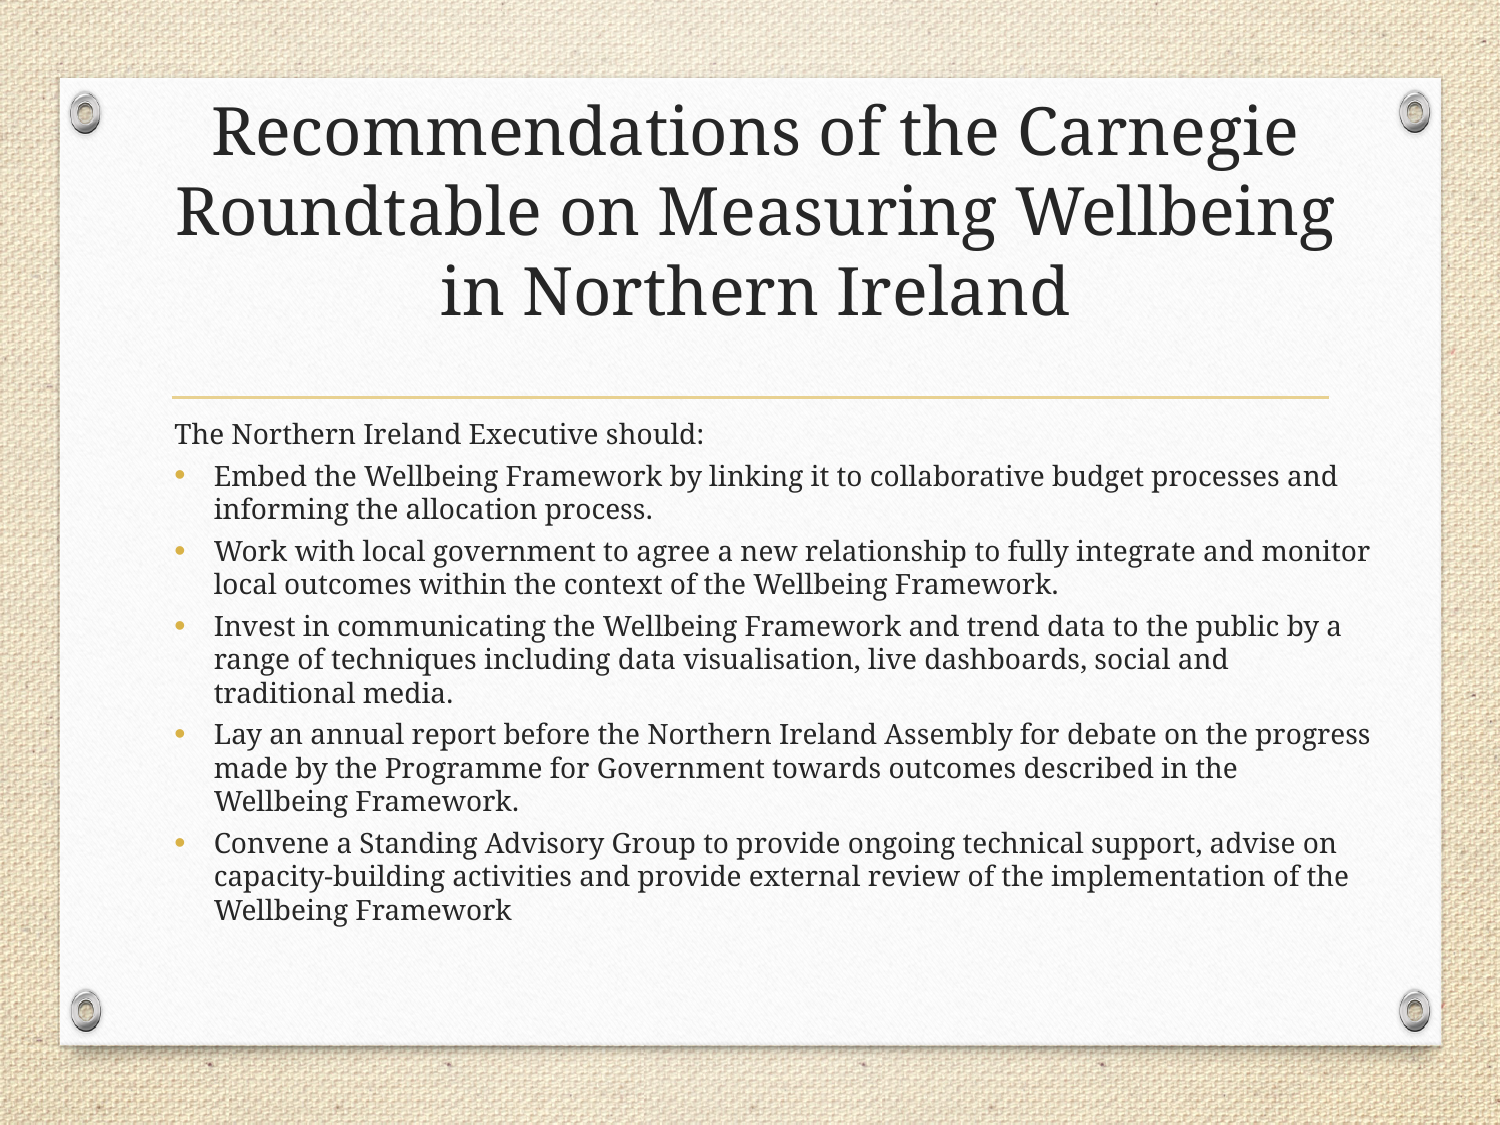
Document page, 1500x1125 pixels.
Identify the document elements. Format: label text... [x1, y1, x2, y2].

picture [0, 0, 1500, 1125]
title Recommendations of the Carnegie Roundtable on Measuring Wellbeing in Northern Ireland [123, 101, 1388, 316]
list The Northern Ireland Executive should: Embed the Wellbeing Framework by linking it to collaborative budget processes and informing the allocation process. Work with local government to agree a new relationship to fully integrate and monitor local outcomes within the context of the Wellbeing Framework. Invest in communicating the Wellbeing Framework and trend data to the public by a range of techniques including data visualisation, live dashboards, social and traditional media. Lay an annual report before the Northern Ireland Assembly for debate on the progress made by the Programme for Government towards outcomes described in the Wellbeing Framework. Convene a Standing Advisory Group to provide ongoing technical support, advise on capacity-building activities and provide external review of the implementation of the Wellbeing Framework [159, 408, 1388, 964]
